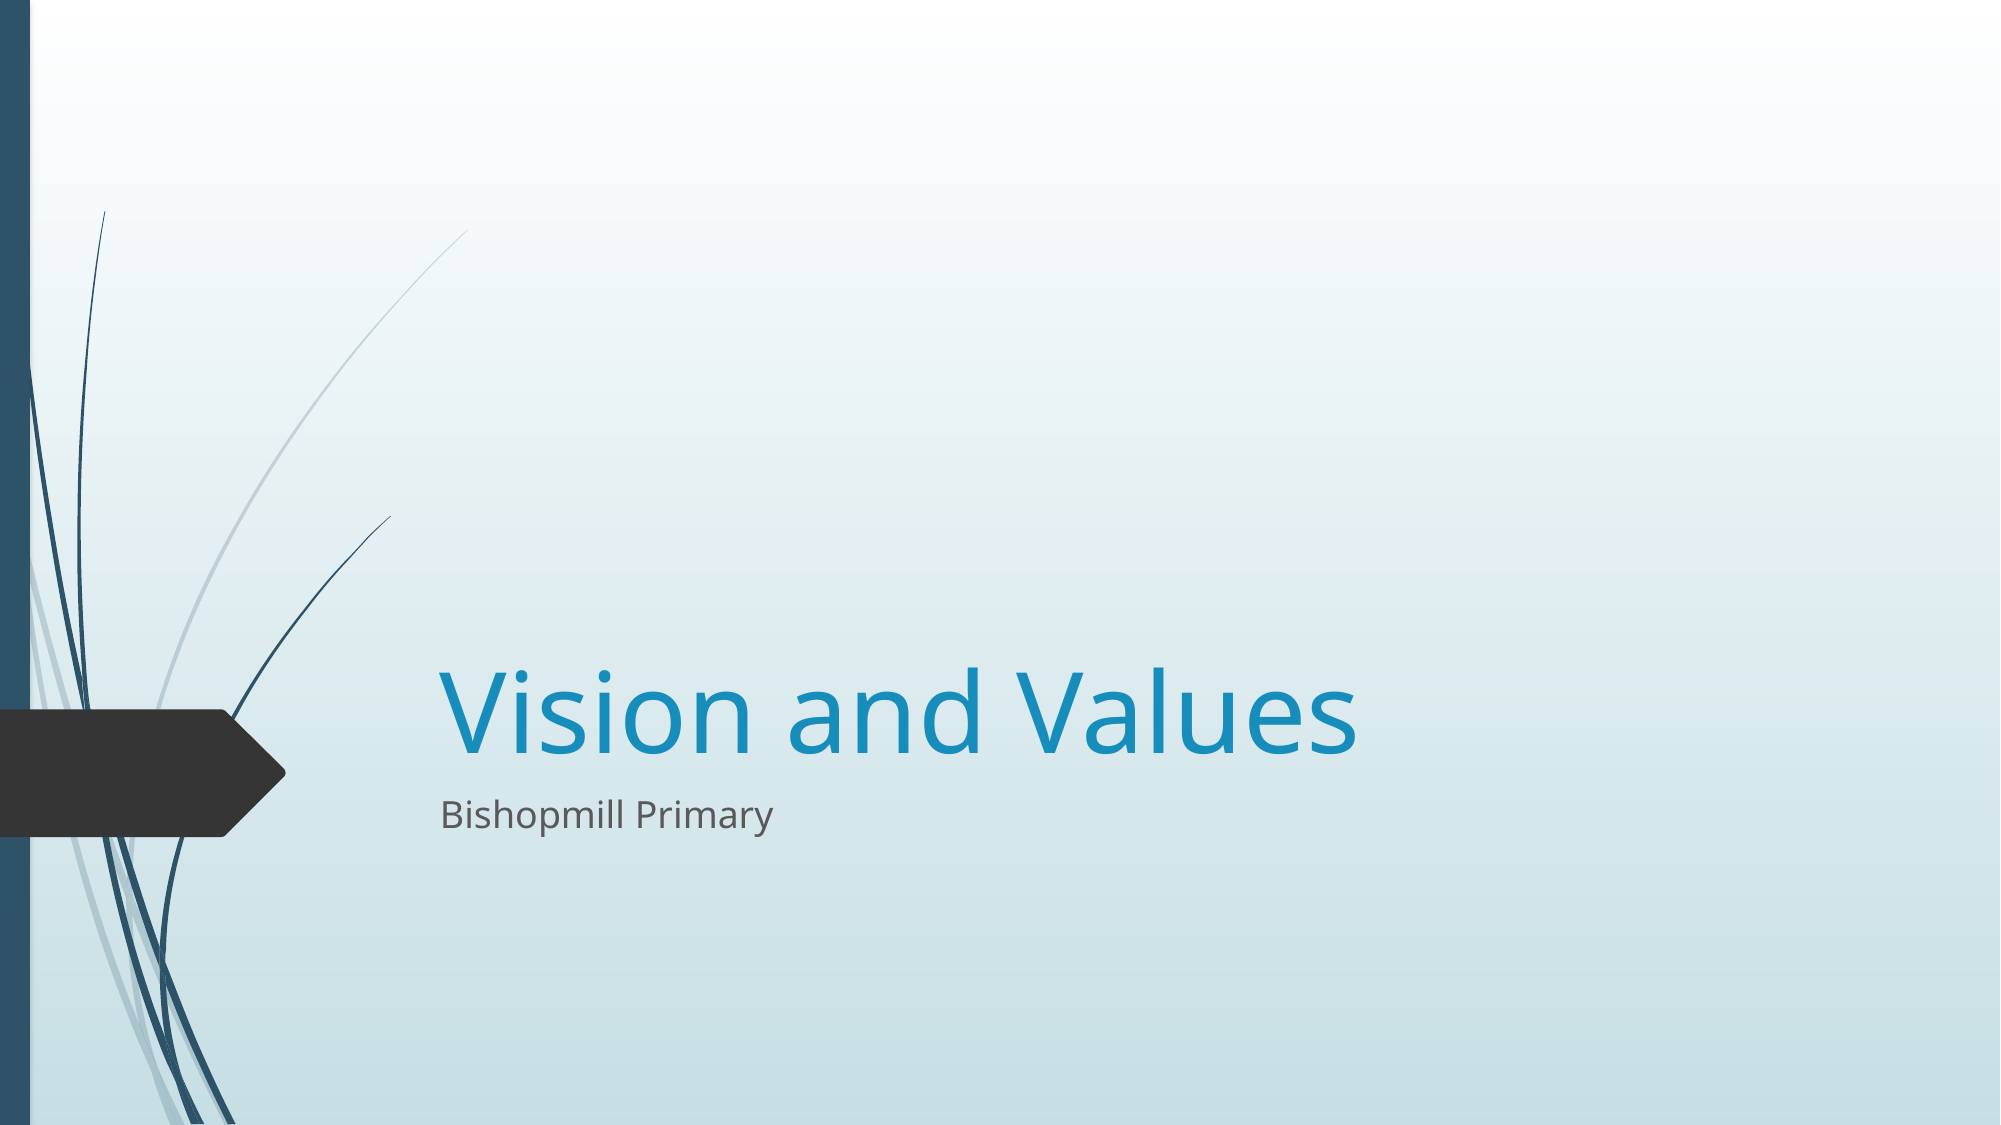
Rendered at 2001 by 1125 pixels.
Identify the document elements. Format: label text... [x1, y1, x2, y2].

subtitle Bishopmill Primary [424, 783, 1888, 969]
title Vision and Values [424, 412, 1888, 783]
